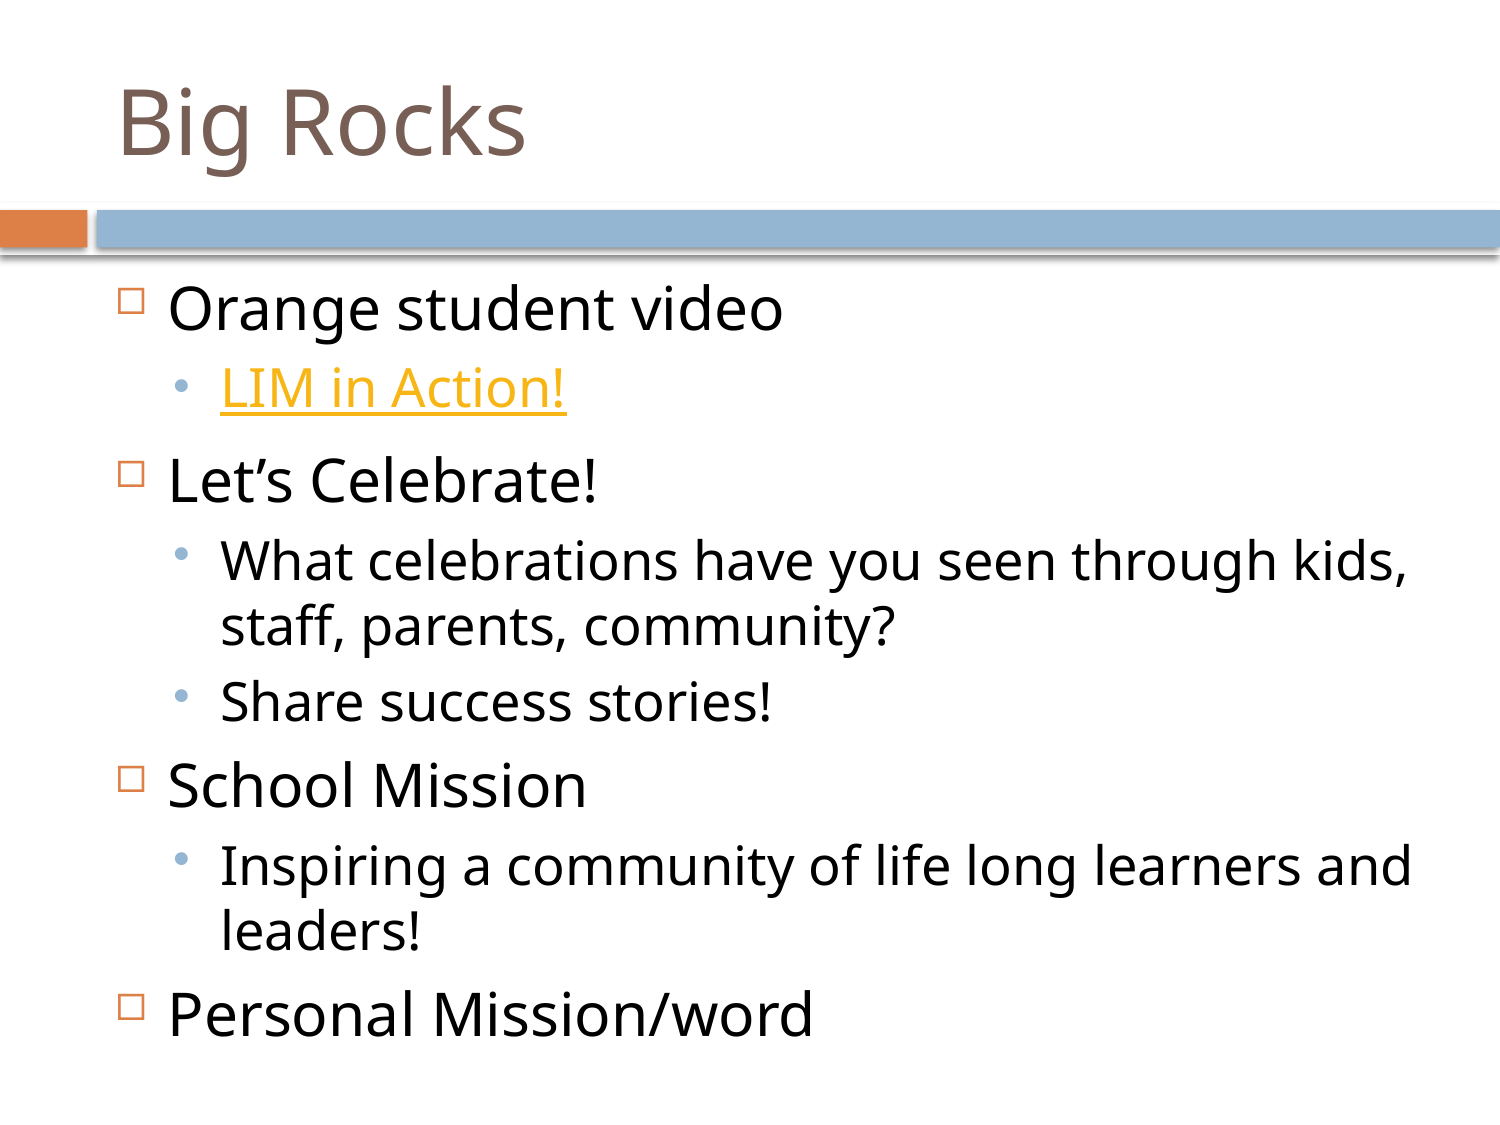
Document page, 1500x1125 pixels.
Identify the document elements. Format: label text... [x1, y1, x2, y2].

list Orange student video LIM in Action! Let’s Celebrate! What celebrations have you seen through kids, staff, parents, community? Share success stories! School Mission Inspiring a community of life long learners and leaders! Personal Mission/word [100, 262, 1438, 1000]
title Big Rocks [100, 37, 1438, 200]
